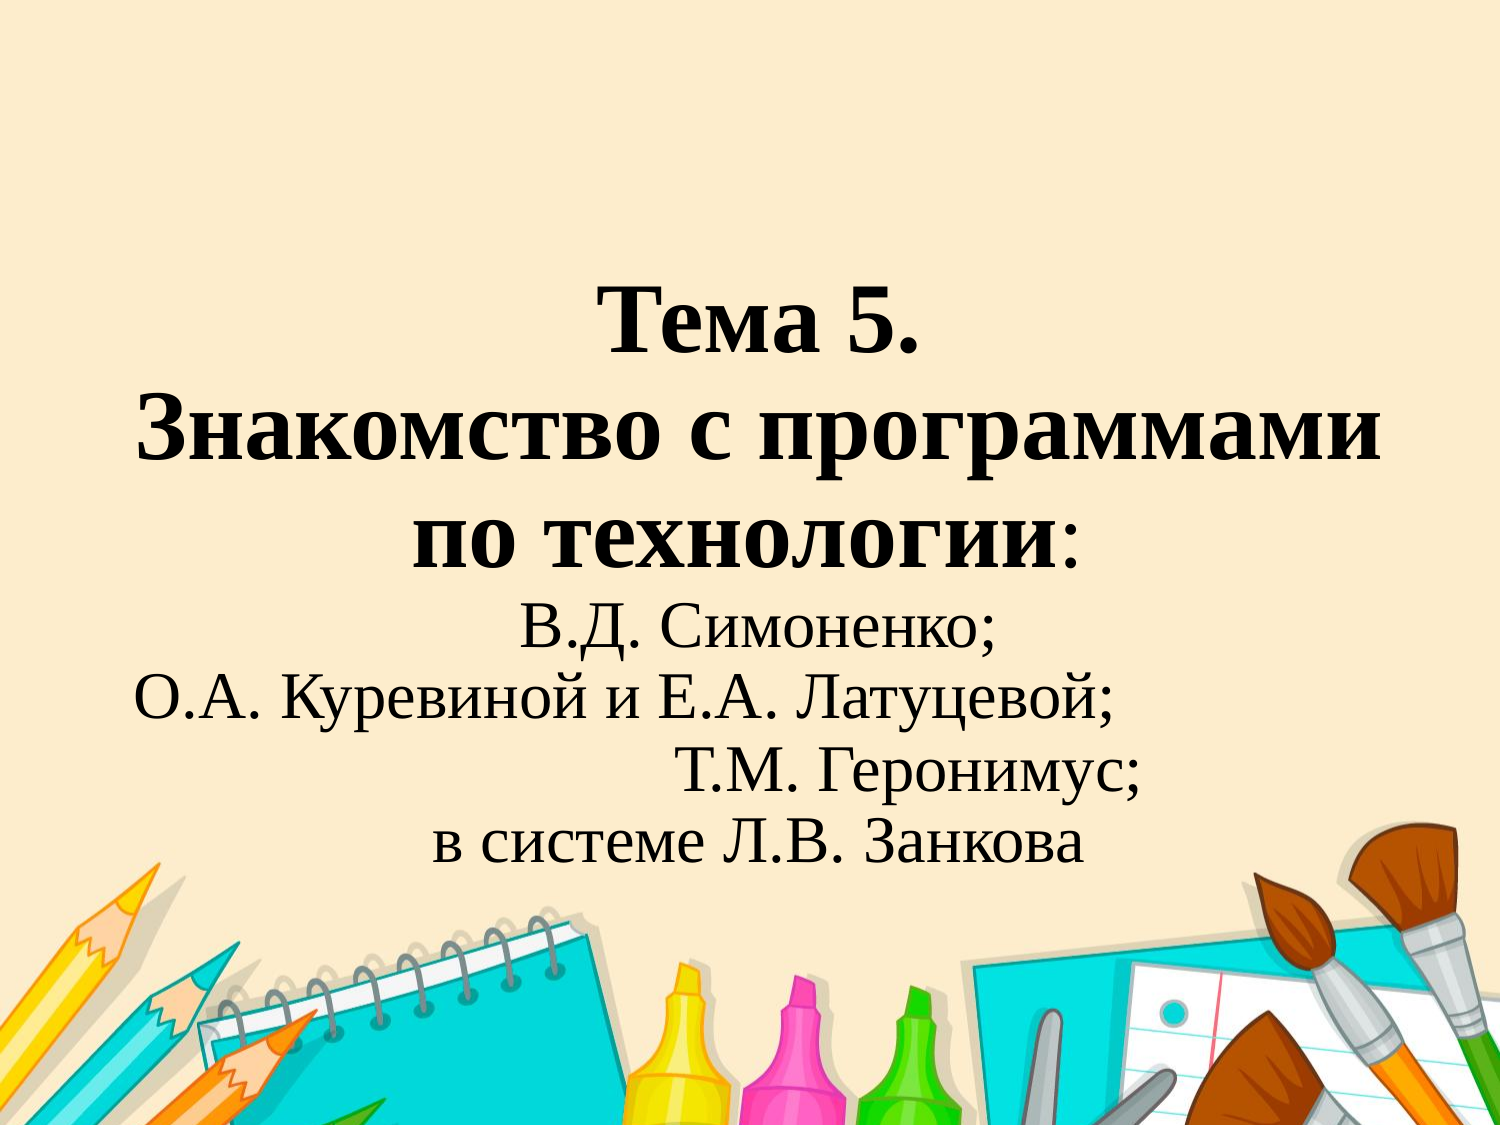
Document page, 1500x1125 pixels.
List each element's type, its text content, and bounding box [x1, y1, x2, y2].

title Тема 5. Знакомство с программами по технологии: В.Д. Симоненко; О.А. Куревиной и Е.А. Латуцевой; Т.М. Геронимус; в системе Л.В. Занкова [112, 491, 1406, 652]
picture [0, 0, 1500, 1125]
